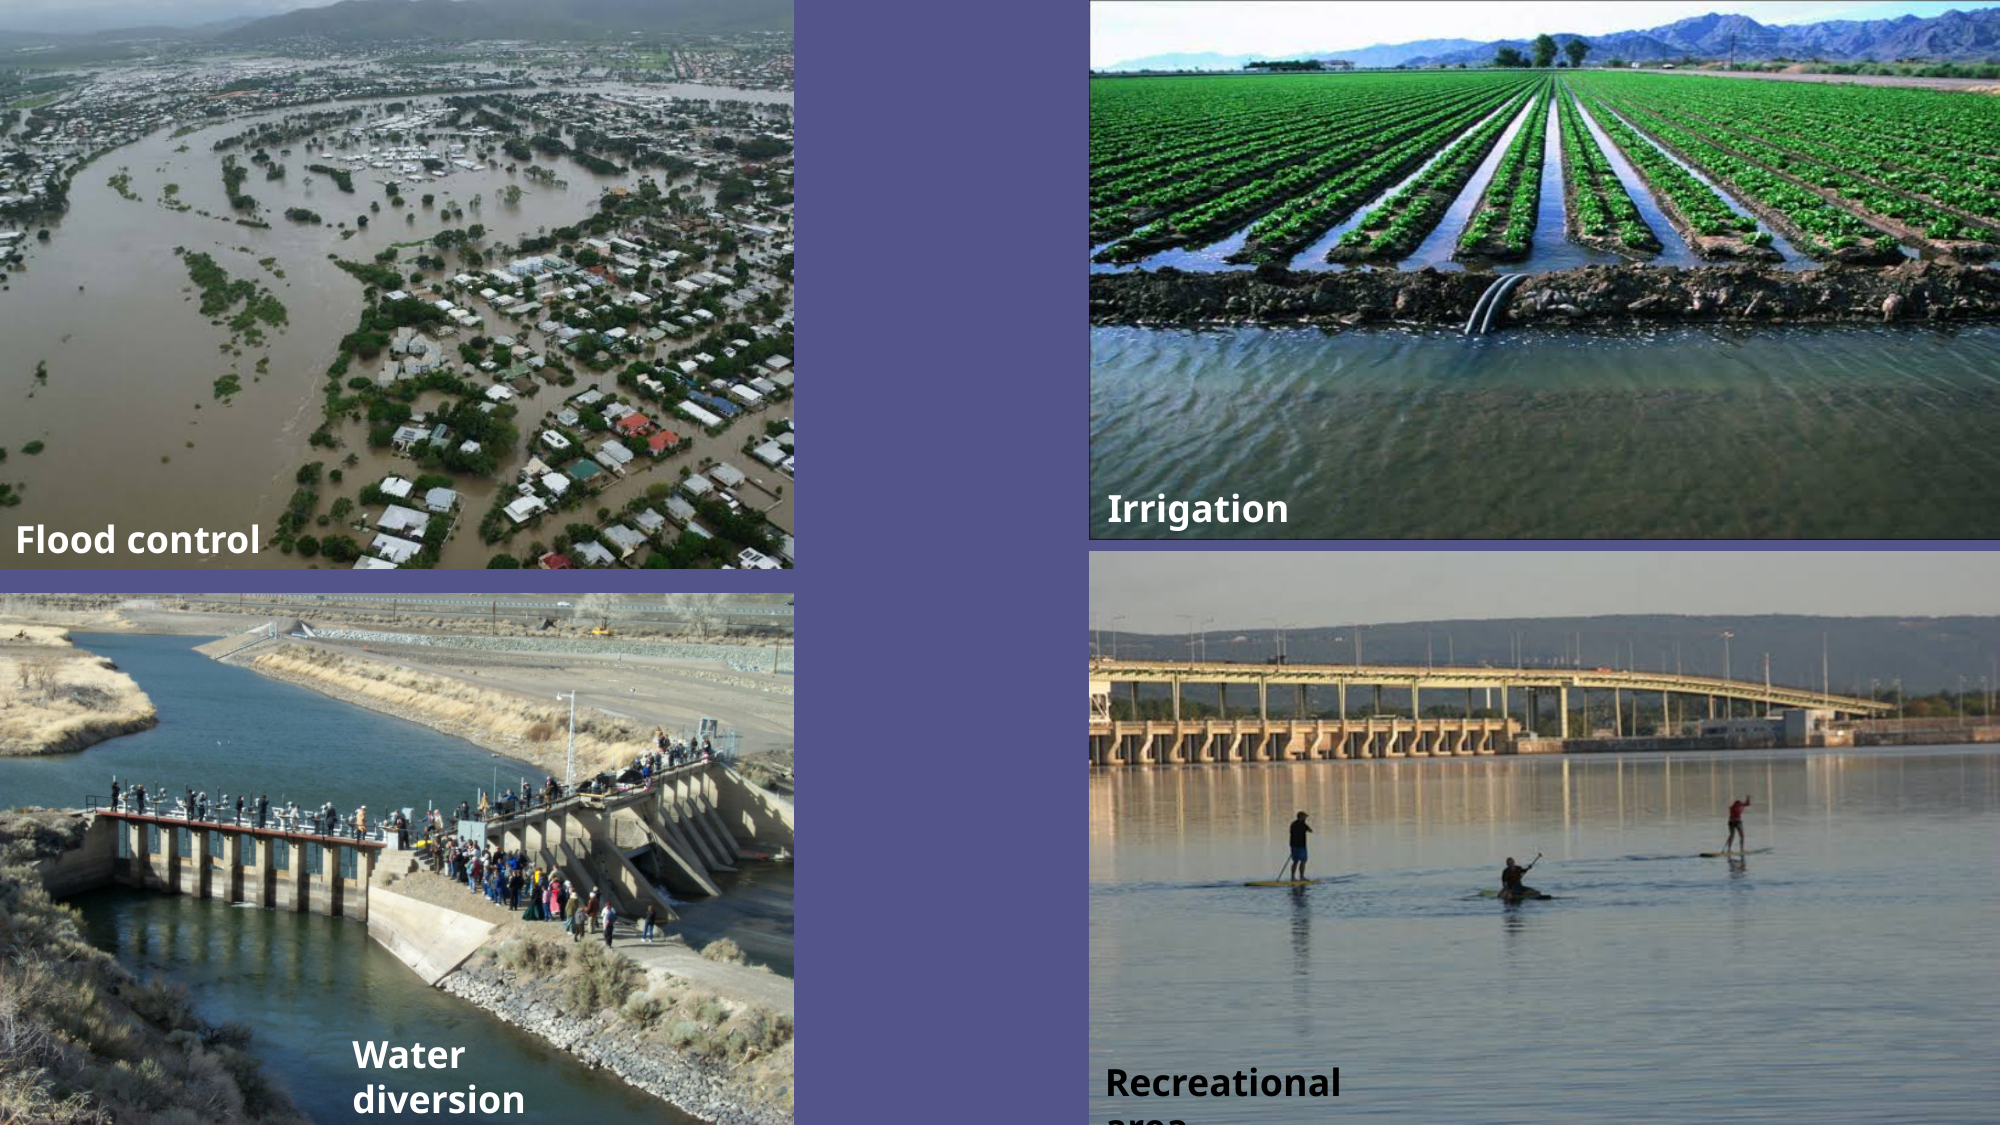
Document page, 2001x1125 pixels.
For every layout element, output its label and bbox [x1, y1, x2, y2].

picture [1089, 551, 2000, 1125]
picture [1089, 0, 2000, 540]
picture [0, 593, 794, 1125]
picture [0, 0, 794, 570]
